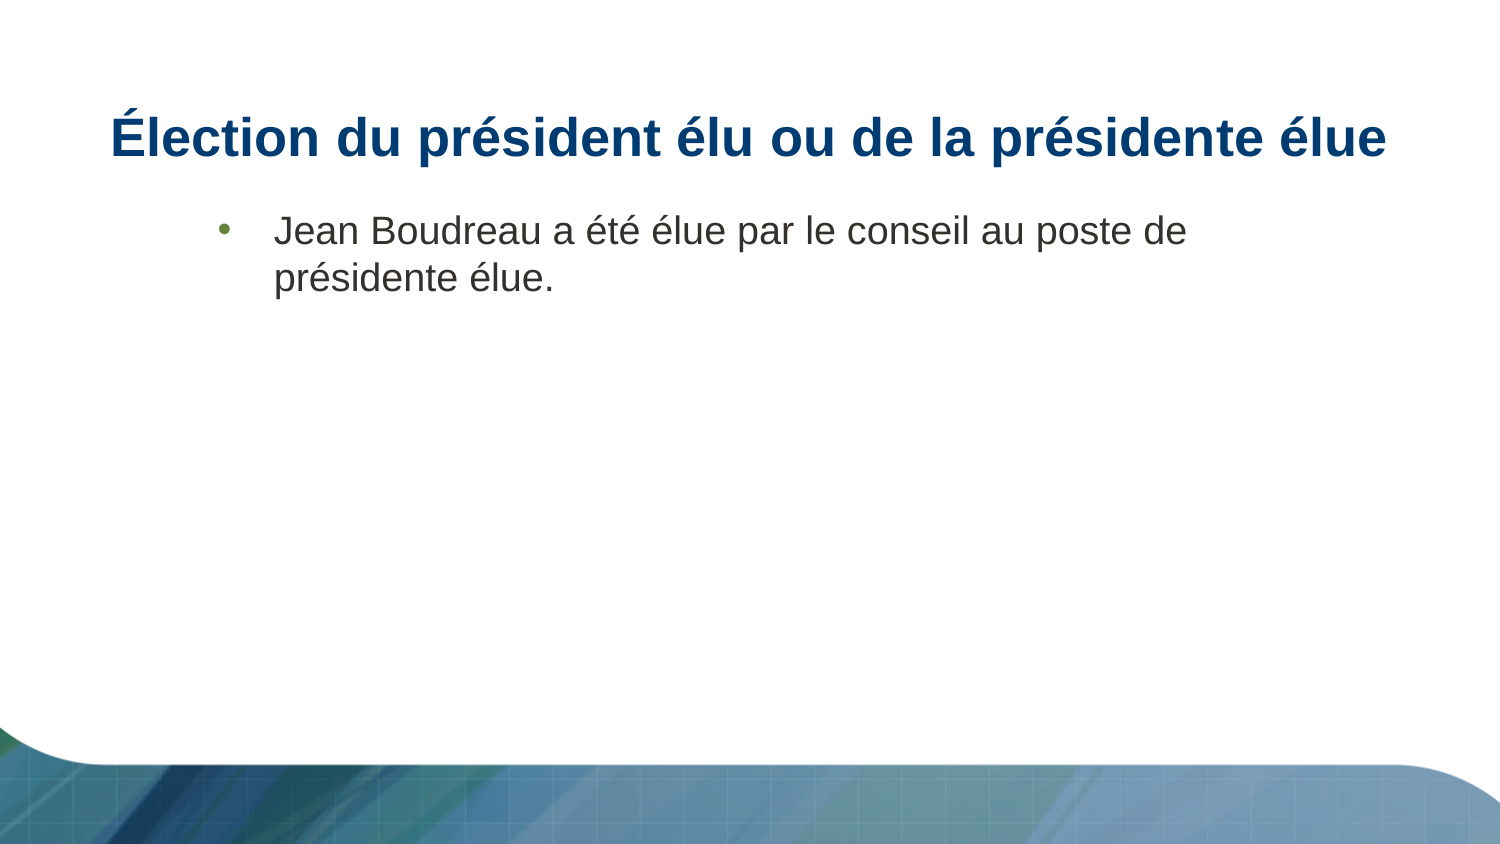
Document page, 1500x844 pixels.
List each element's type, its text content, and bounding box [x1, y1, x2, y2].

list Jean Boudreau a été élue par le conseil au poste de présidente élue. [202, 197, 1306, 753]
picture [0, 708, 1500, 844]
title Élection du président élu ou de la présidente élue [75, 33, 1425, 175]
